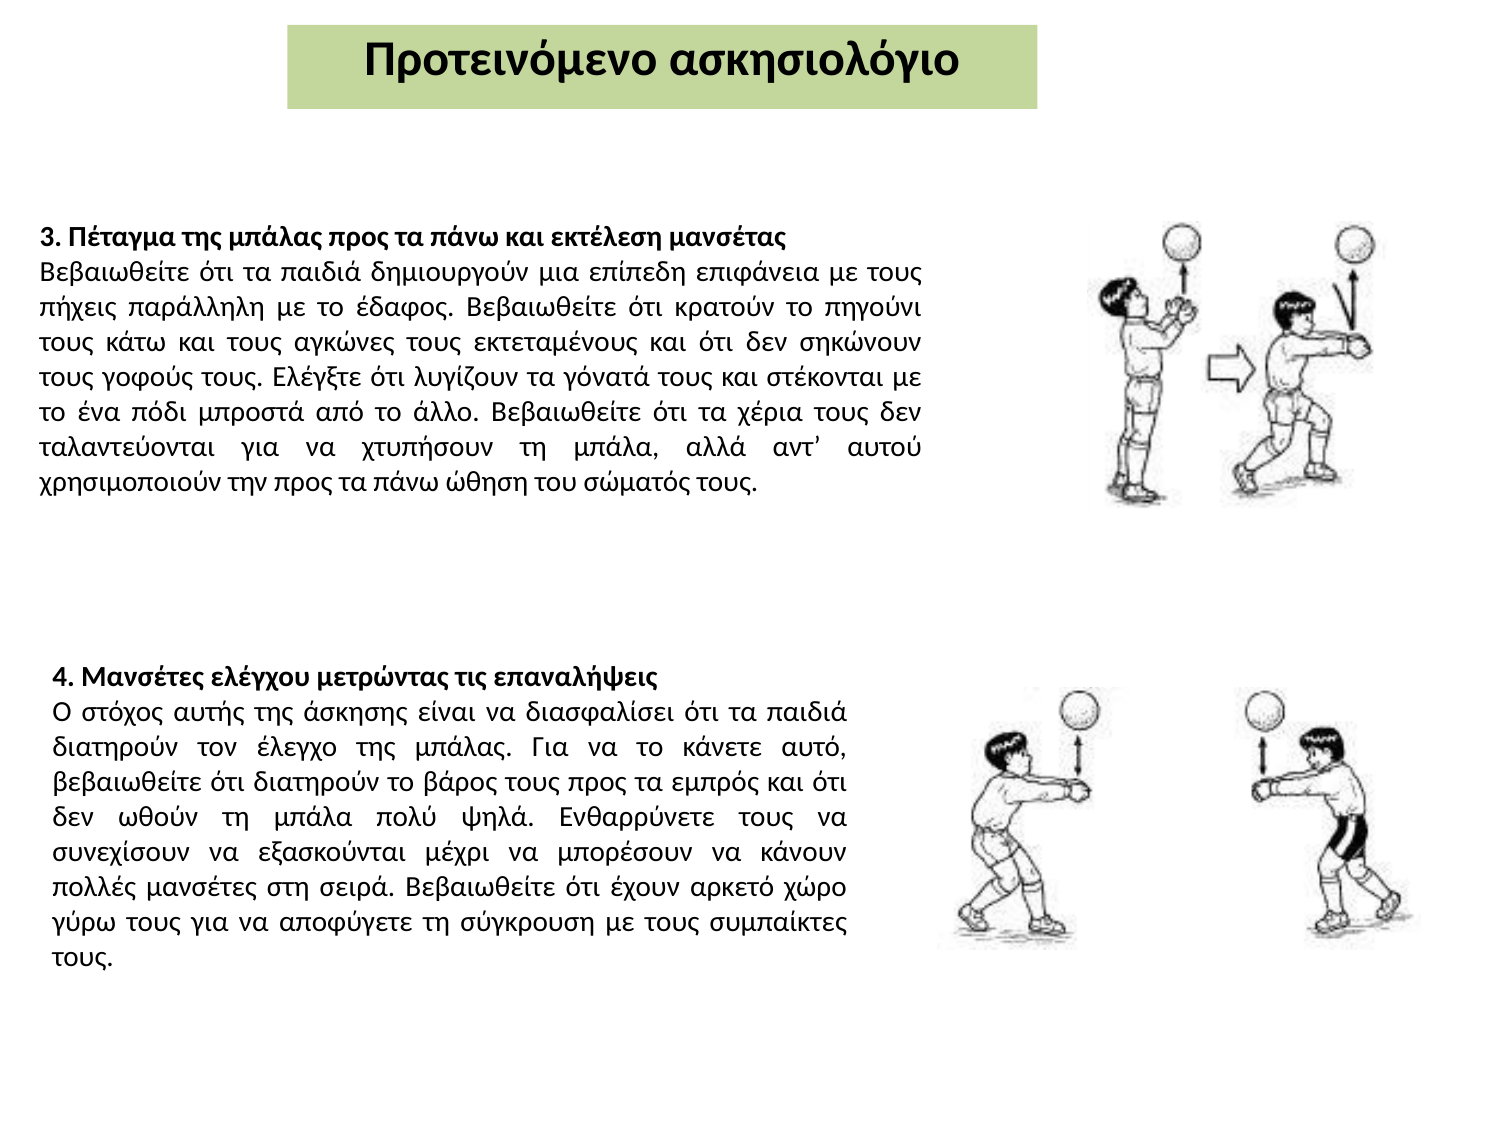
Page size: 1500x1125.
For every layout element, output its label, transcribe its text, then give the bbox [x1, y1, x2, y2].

picture [937, 687, 1422, 951]
title Προτεινόμενο ασκησιολόγιο [287, 24, 1038, 109]
text_box 3. Πέταγμα της μπάλας προς τα πάνω και εκτέλεση μανσέτας Βεβαιωθείτε ότι τα παιδιά δημιουργούν μια επίπεδη επιφάνεια με τους πήχεις παράλληλη με το έδαφος. Βεβαιωθείτε ότι κρατούν το πηγούνι τους κάτω και τους αγκώνες τους εκτεταμένους και ότι δεν σηκώνουν τους γοφούς τους. Ελέγξτε ότι λυγίζουν τα γόνατά τους και στέκονται με το ένα πόδι μπροστά από το άλλο. Βεβαιωθείτε ότι τα χέρια τους δεν ταλαντεύονται για να χτυπήσουν τη μπάλα, αλλά αντ’ αυτού χρησιμοποιούν την προς τα πάνω ώθηση του σώματός τους. [24, 174, 938, 505]
picture [1087, 221, 1388, 513]
text_box 4. Μανσέτες ελέγχου μετρώντας τις επαναλήψεις Ο στόχος αυτής της άσκησης είναι να διασφαλίσει ότι τα παιδιά διατηρούν τον έλεγχο της μπάλας. Για να το κάνετε αυτό, βεβαιωθείτε ότι διατηρούν το βάρος τους προς τα εμπρός και ότι δεν ωθούν τη μπάλα πολύ ψηλά. Ενθαρρύνετε τους να συνεχίσουν να εξασκούνται μέχρι να μπορέσουν να κάνουν πολλές μανσέτες στη σειρά. Βεβαιωθείτε ότι έχουν αρκετό χώρο γύρω τους για να αποφύγετε τη σύγκρουση με τους συμπαίκτες τους. [37, 649, 863, 980]
